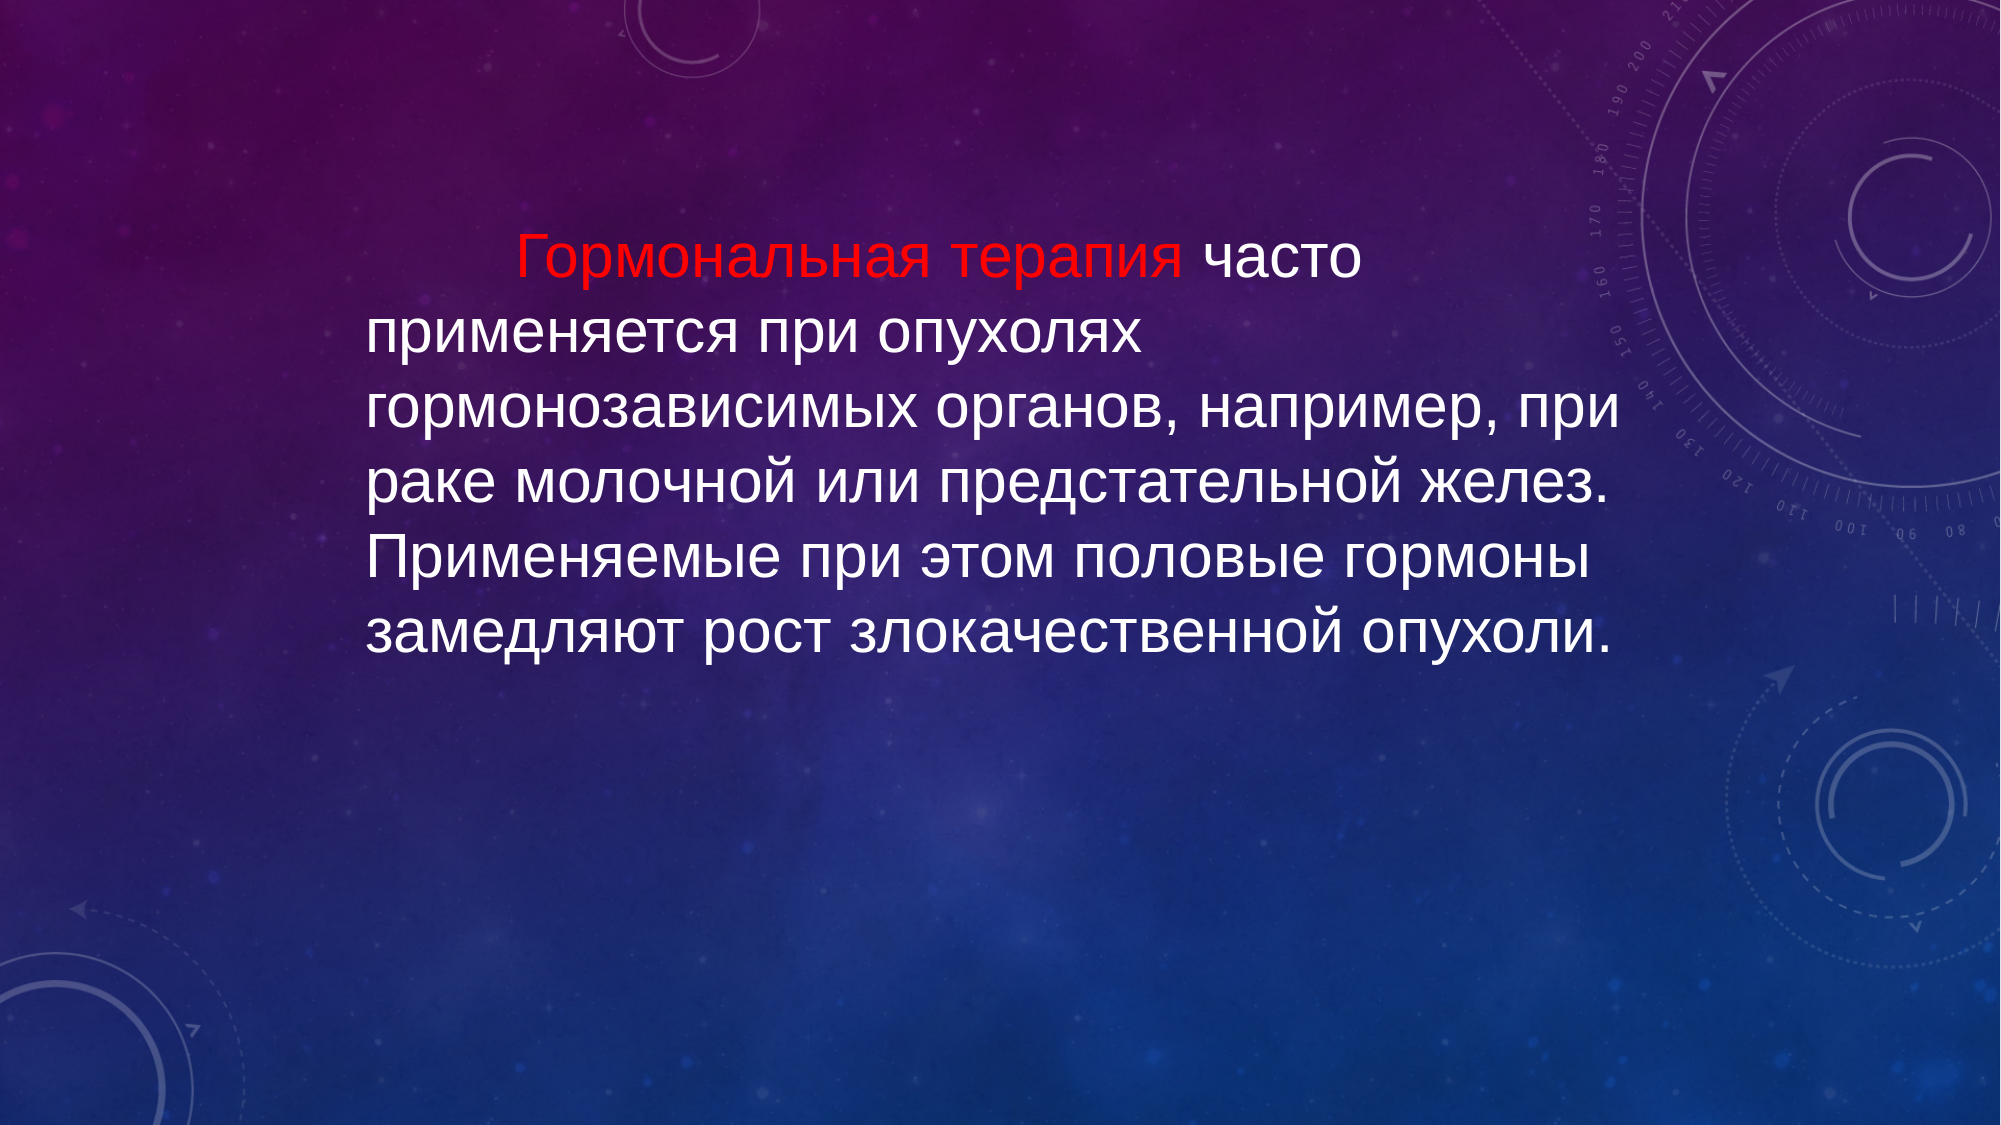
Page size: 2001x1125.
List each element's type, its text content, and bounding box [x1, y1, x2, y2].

text_box Гормональная терапия часто применяется при опухолях гормонозависимых органов, например, при раке молочной или предстательной желез. Применяемые при этом половые гормоны замедляют рост злокачественной опухоли. [350, 208, 1709, 823]
picture [0, 0, 2001, 1125]
